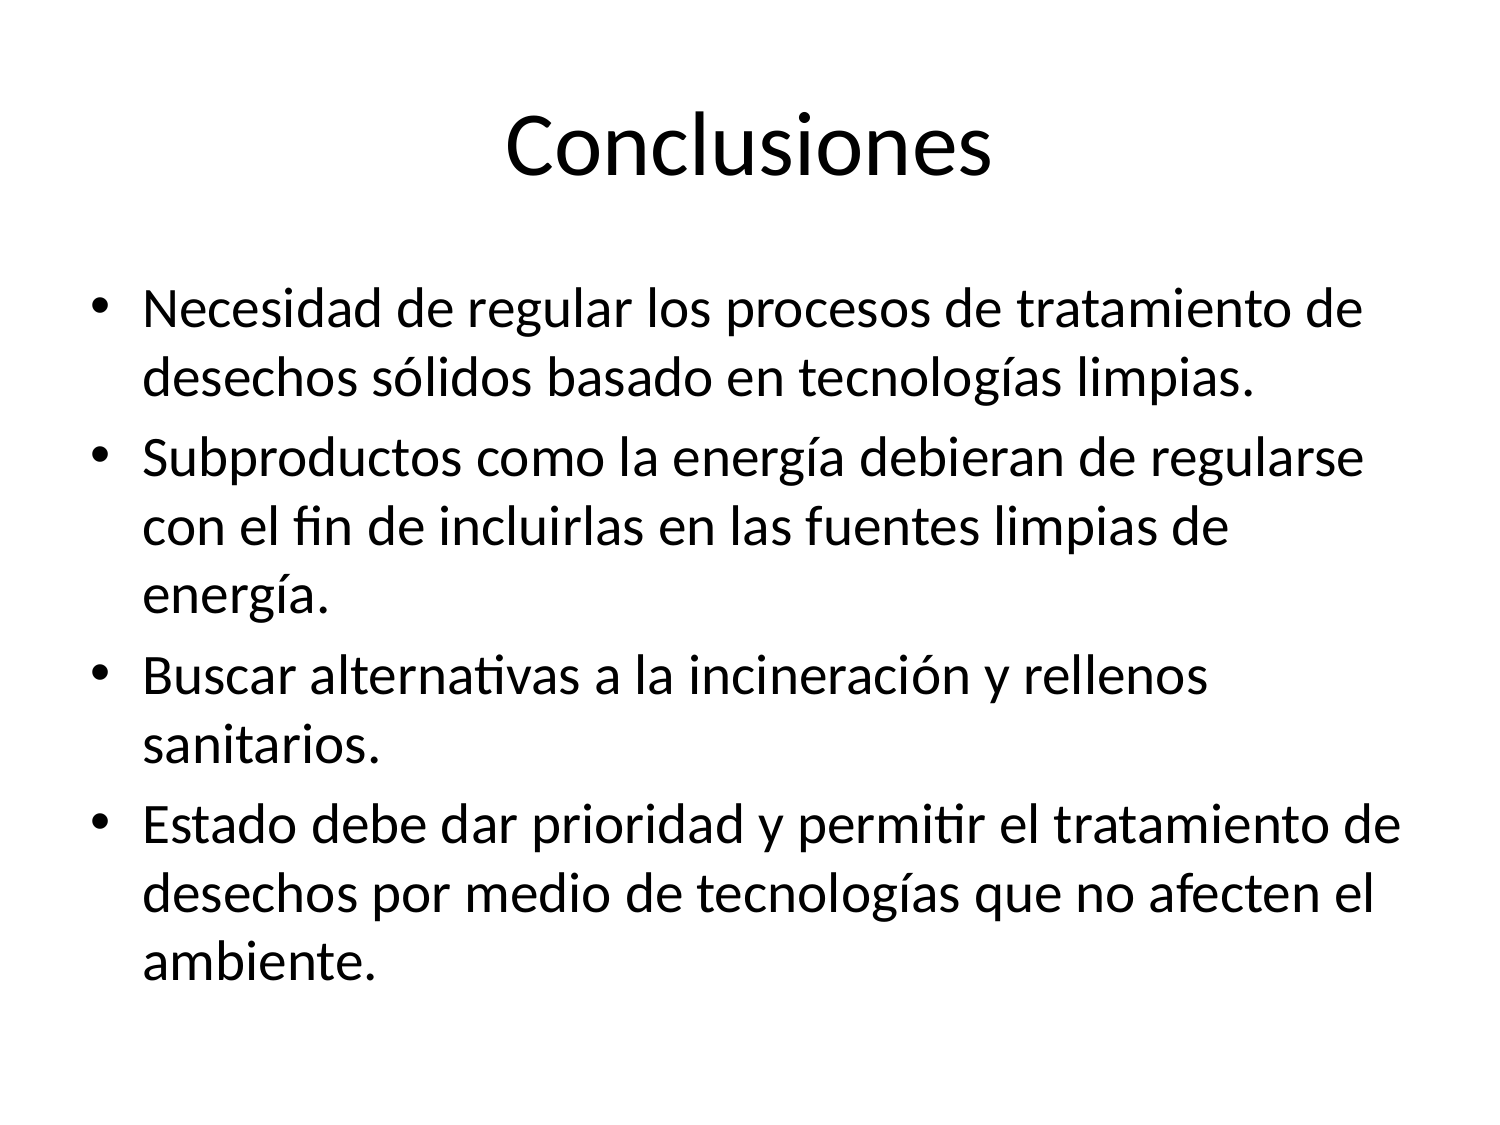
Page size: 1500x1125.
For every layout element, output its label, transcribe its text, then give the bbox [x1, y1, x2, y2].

title Conclusiones [75, 45, 1425, 233]
list Necesidad de regular los procesos de tratamiento de desechos sólidos basado en tecnologías limpias. Subproductos como la energía debieran de regularse con el fin de incluirlas en las fuentes limpias de energía. Buscar alternativas a la incineración y rellenos sanitarios. Estado debe dar prioridad y permitir el tratamiento de desechos por medio de tecnologías que no afecten el ambiente. [75, 262, 1425, 1005]
